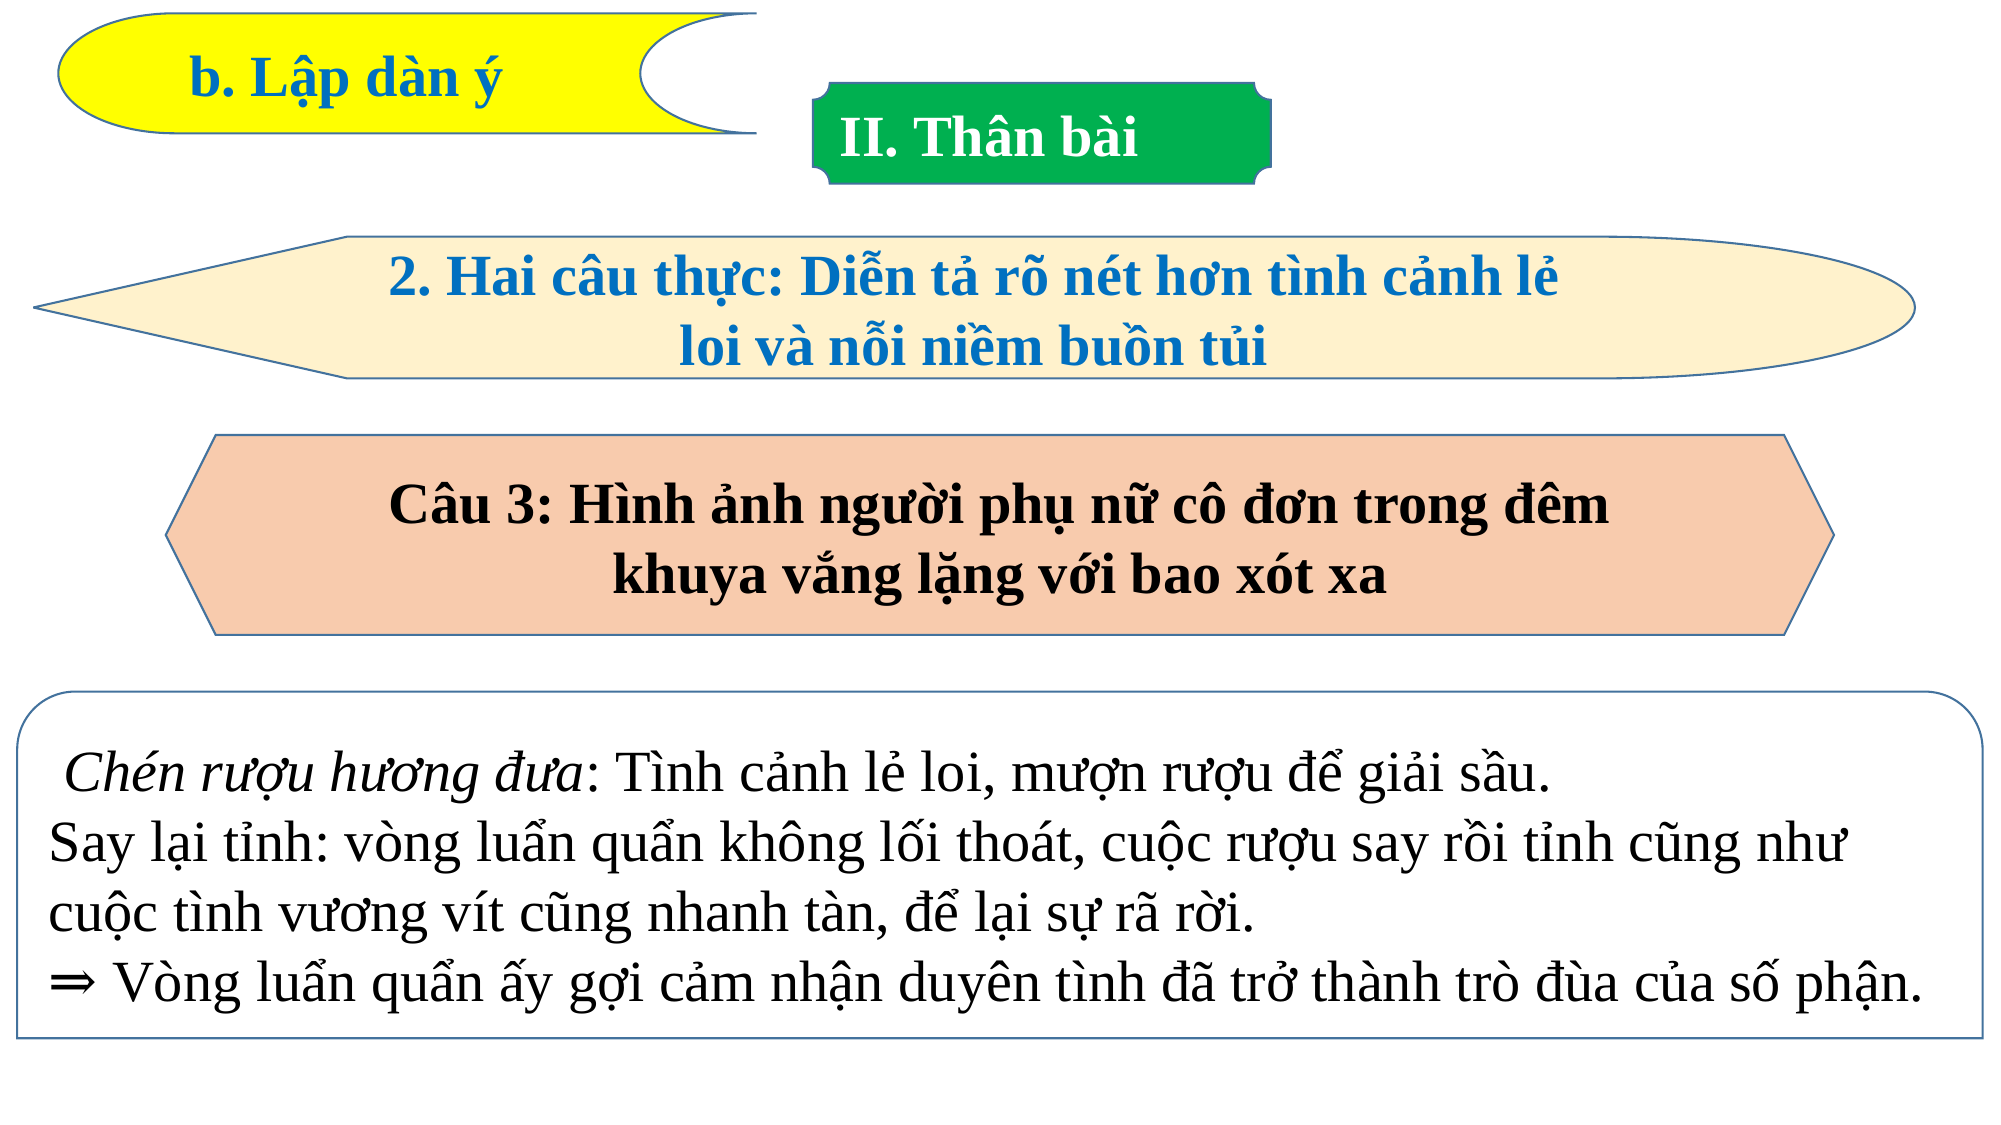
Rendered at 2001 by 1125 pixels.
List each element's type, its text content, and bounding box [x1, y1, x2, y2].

text_box Câu 3: Hình ảnh người phụ nữ cô đơn trong đêm khuya vắng lặng với bao xót xa [164, 433, 1836, 636]
text_box 2. Hai câu thực: Diễn tả rõ nét hơn tình cảnh lẻ loi và nỗi niềm buồn tủi [33, 235, 1917, 380]
text_box b. Lập dàn ý [57, 12, 757, 135]
text_box Chén rượu hương đưa: Tình cảnh lẻ loi, mượn rượu để giải sầu. Say lại tỉnh: vòng luẩn quẩn không lối thoát, cuộc rượu say rồi tỉnh cũng như cuộc tình vương vít cũng nhanh tàn, để lại sự rã rời. ⇒ Vòng luẩn quẩn ấy gợi cảm nhận duyên tình đã trở thành trò đùa của số phận. [16, 690, 1984, 1040]
text_box II. Thân bài [811, 81, 1272, 185]
